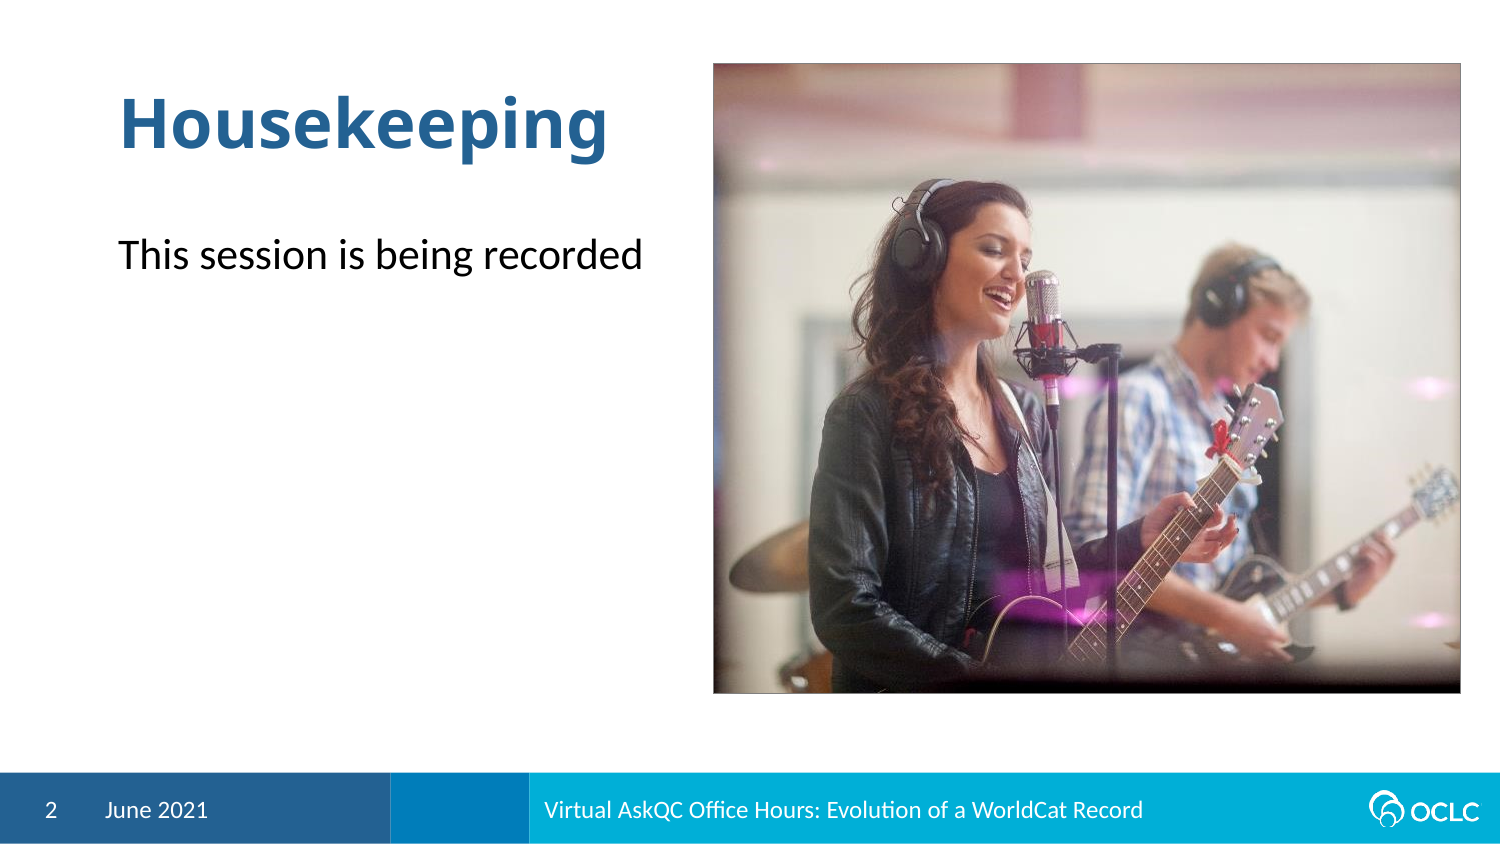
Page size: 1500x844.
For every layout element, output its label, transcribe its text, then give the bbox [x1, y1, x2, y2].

list This session is being recorded [103, 224, 741, 760]
title Housekeeping [103, 44, 1397, 208]
footer Virtual AskQC Office Hours: Evolution of a WorldCat Record [529, 786, 1331, 832]
slide_number 2 [18, 785, 84, 831]
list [713, 63, 1461, 694]
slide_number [90, 785, 317, 831]
